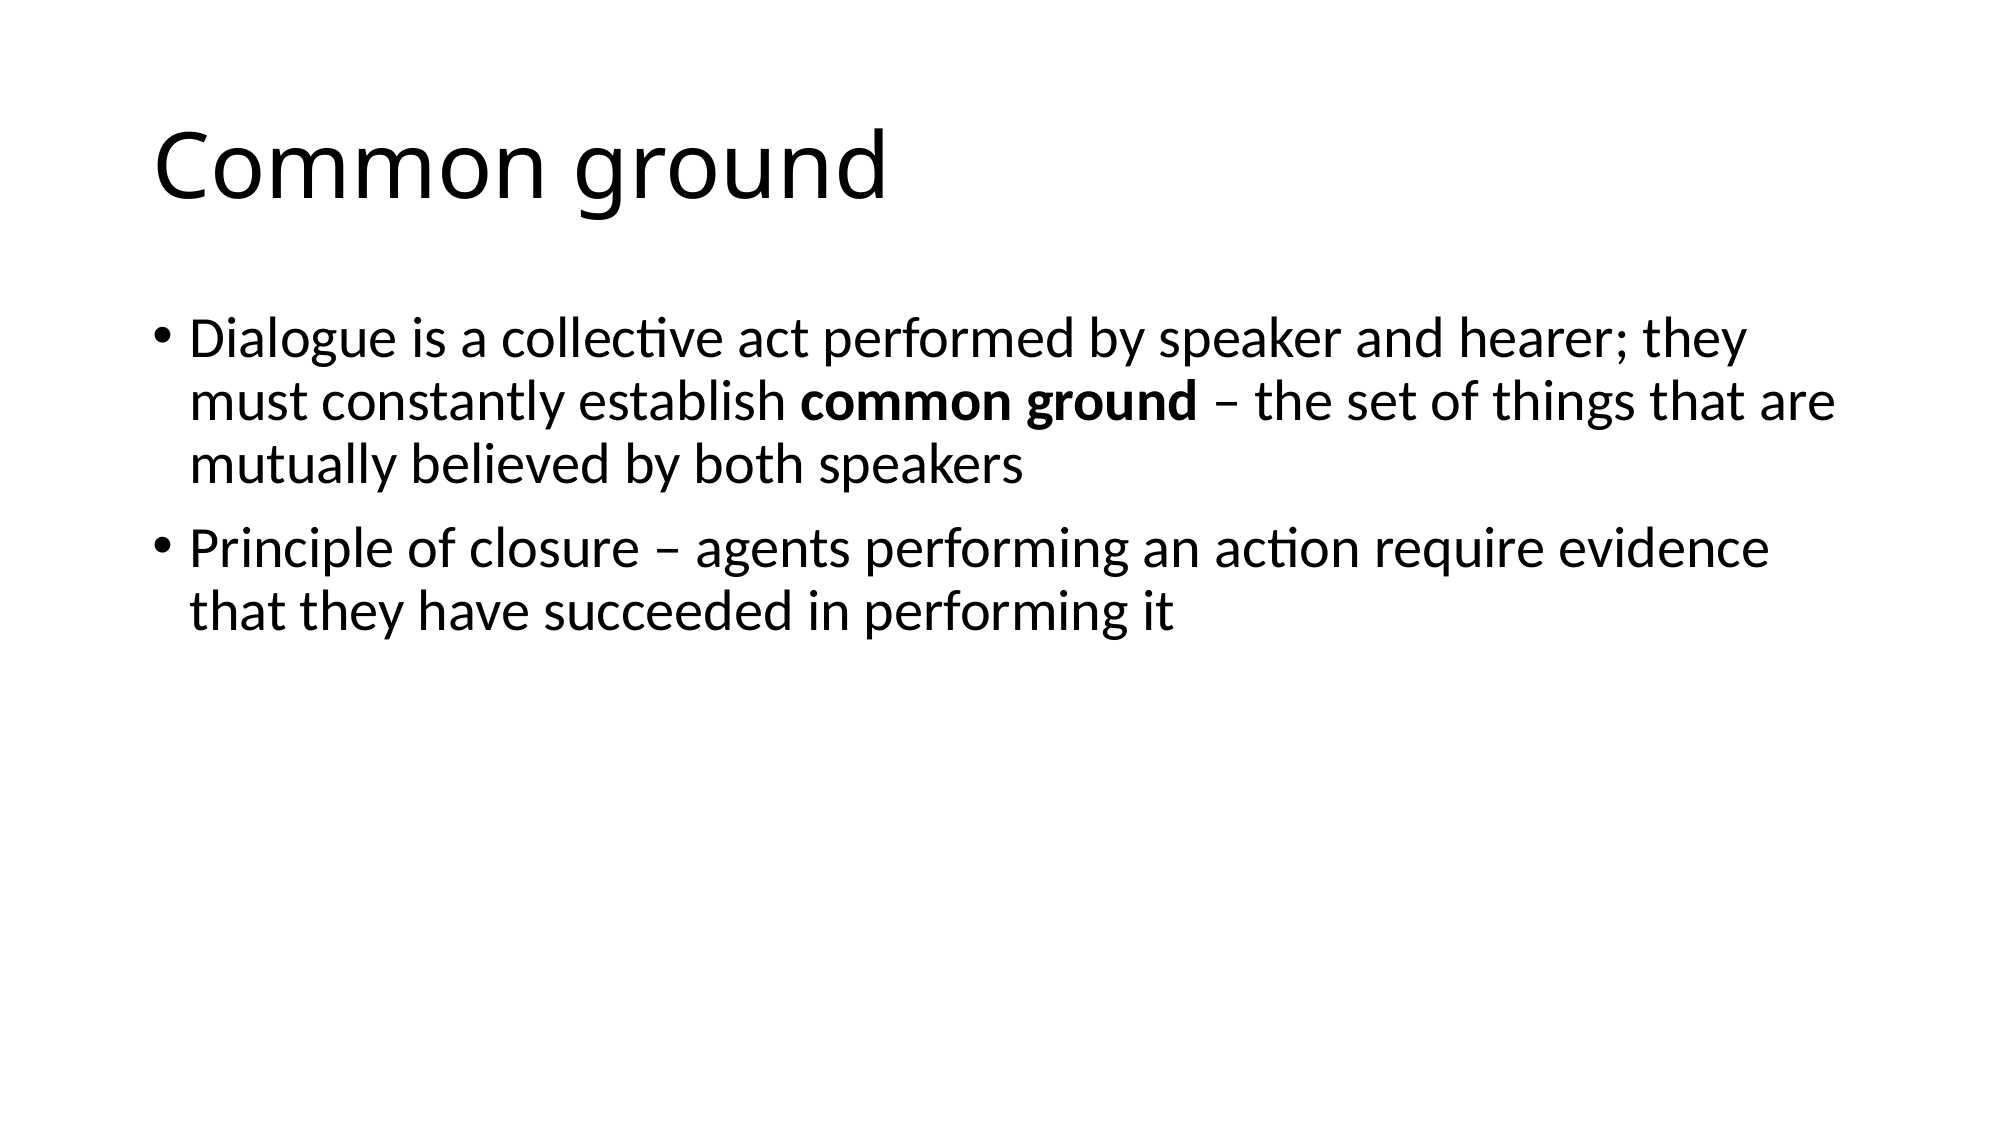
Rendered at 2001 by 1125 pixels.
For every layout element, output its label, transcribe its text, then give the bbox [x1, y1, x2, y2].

list Dialogue is a collective act performed by speaker and hearer; they must constantly establish common ground – the set of things that are mutually believed by both speakers Principle of closure – agents performing an action require evidence that they have succeeded in performing it [137, 299, 1863, 1014]
title Common ground [137, 59, 1863, 278]
